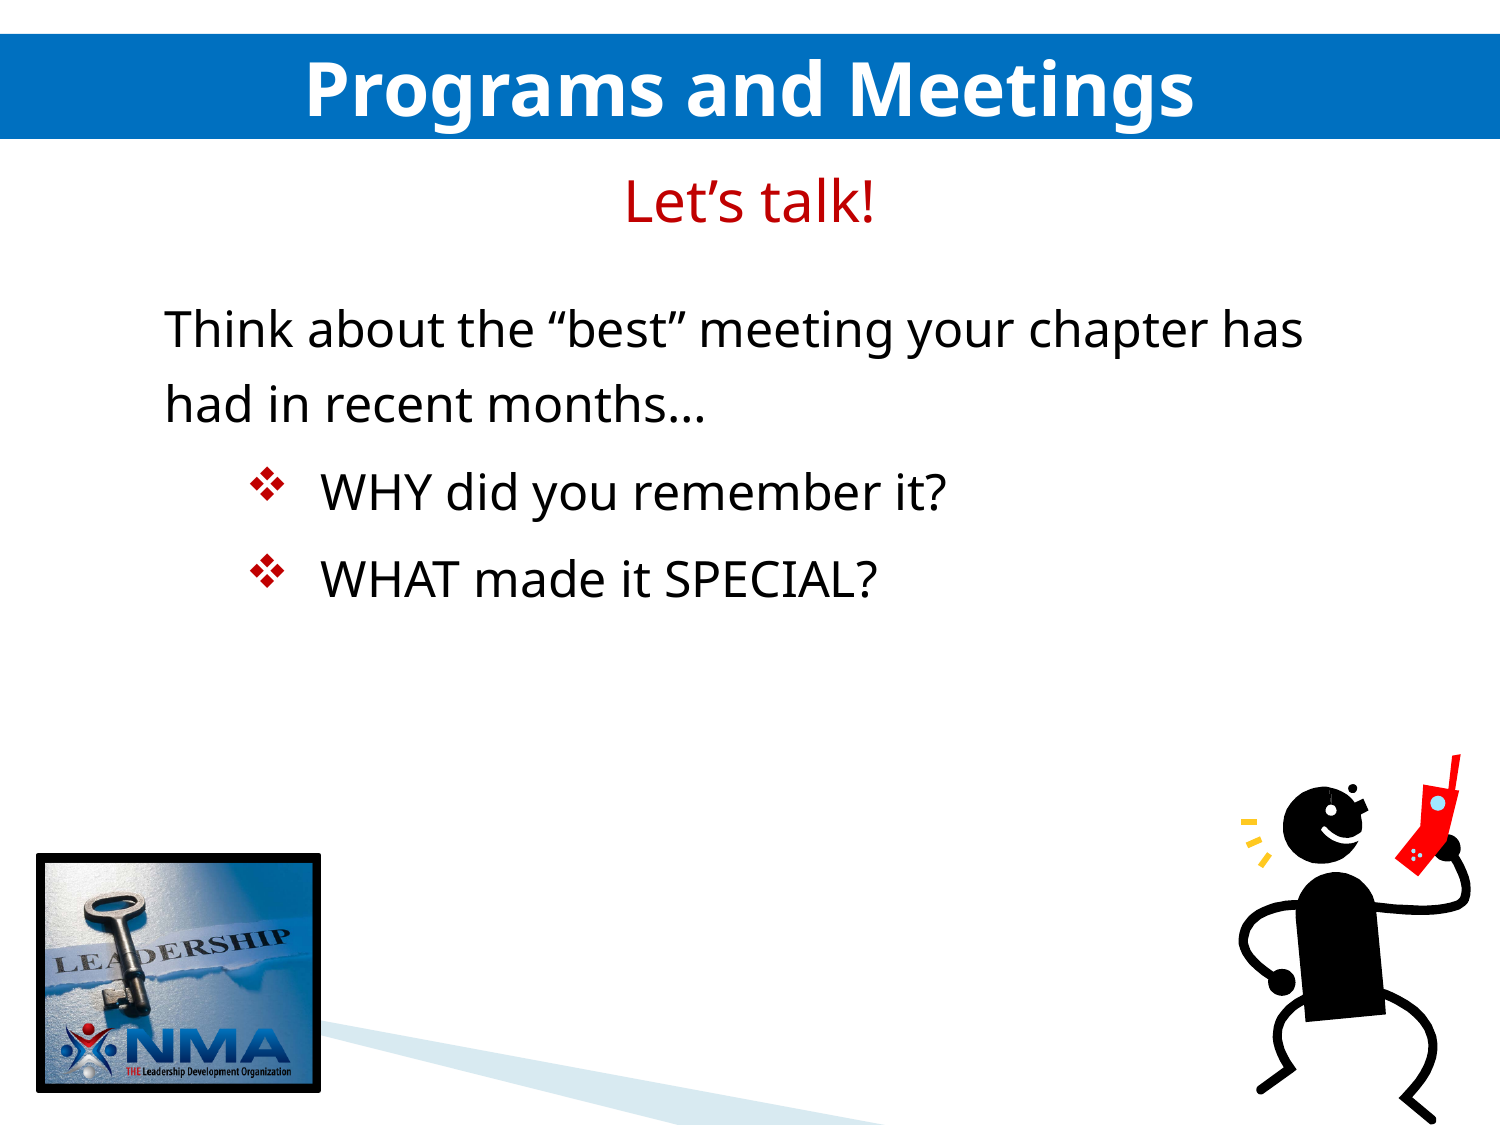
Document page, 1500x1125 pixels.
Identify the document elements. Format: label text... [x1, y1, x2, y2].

text_box Let’s talk! [187, 156, 1313, 257]
text_box Programs and Meetings [0, 33, 1500, 139]
picture [41, 857, 316, 1088]
picture [1237, 753, 1476, 1125]
list Think about the “best” meeting your chapter has had in recent months… WHY did you remember it? WHAT made it SPECIAL? [150, 275, 1350, 763]
